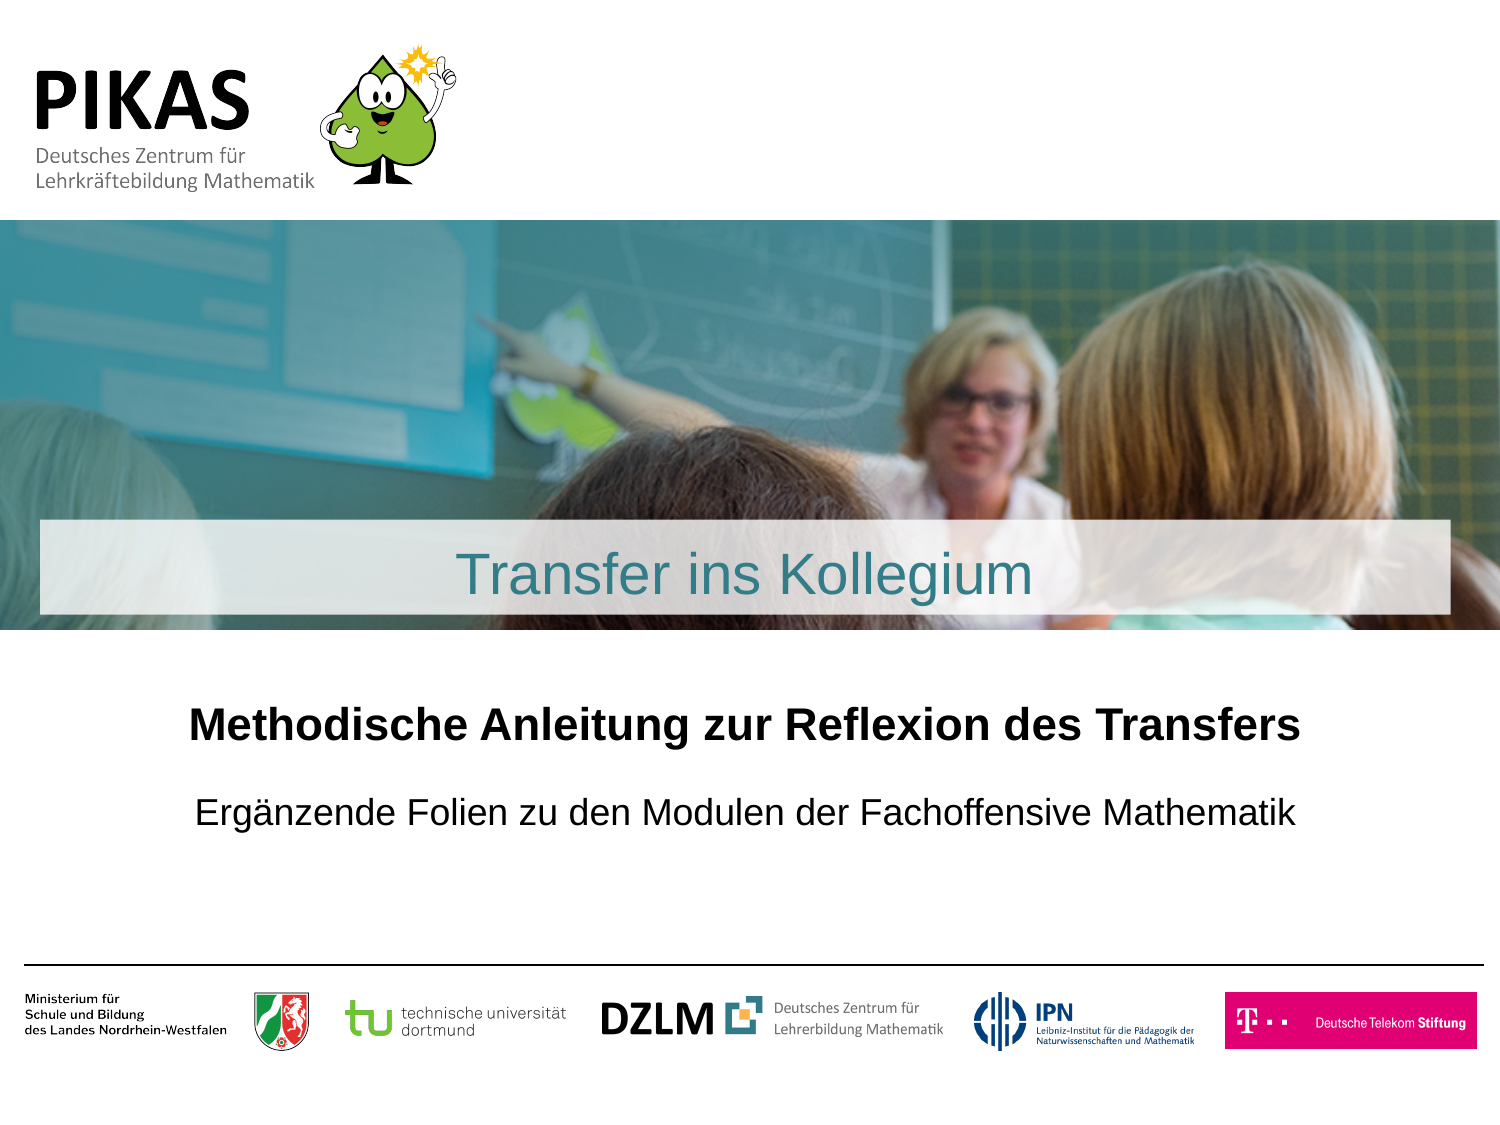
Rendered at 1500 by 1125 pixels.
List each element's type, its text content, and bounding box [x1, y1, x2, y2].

picture [1225, 992, 1477, 1049]
subtitle Methodische Anleitung zur Reflexion des Transfers [40, 659, 1451, 758]
picture [0, 220, 1500, 630]
picture [974, 992, 1194, 1051]
picture [25, 992, 309, 1051]
picture [30, 38, 459, 203]
title Transfer ins Kollegium [40, 290, 1451, 616]
list Ergänzende Folien zu den Modulen der Fachoffensive Mathematik [40, 758, 1451, 878]
picture [340, 995, 571, 1041]
picture [602, 996, 943, 1037]
